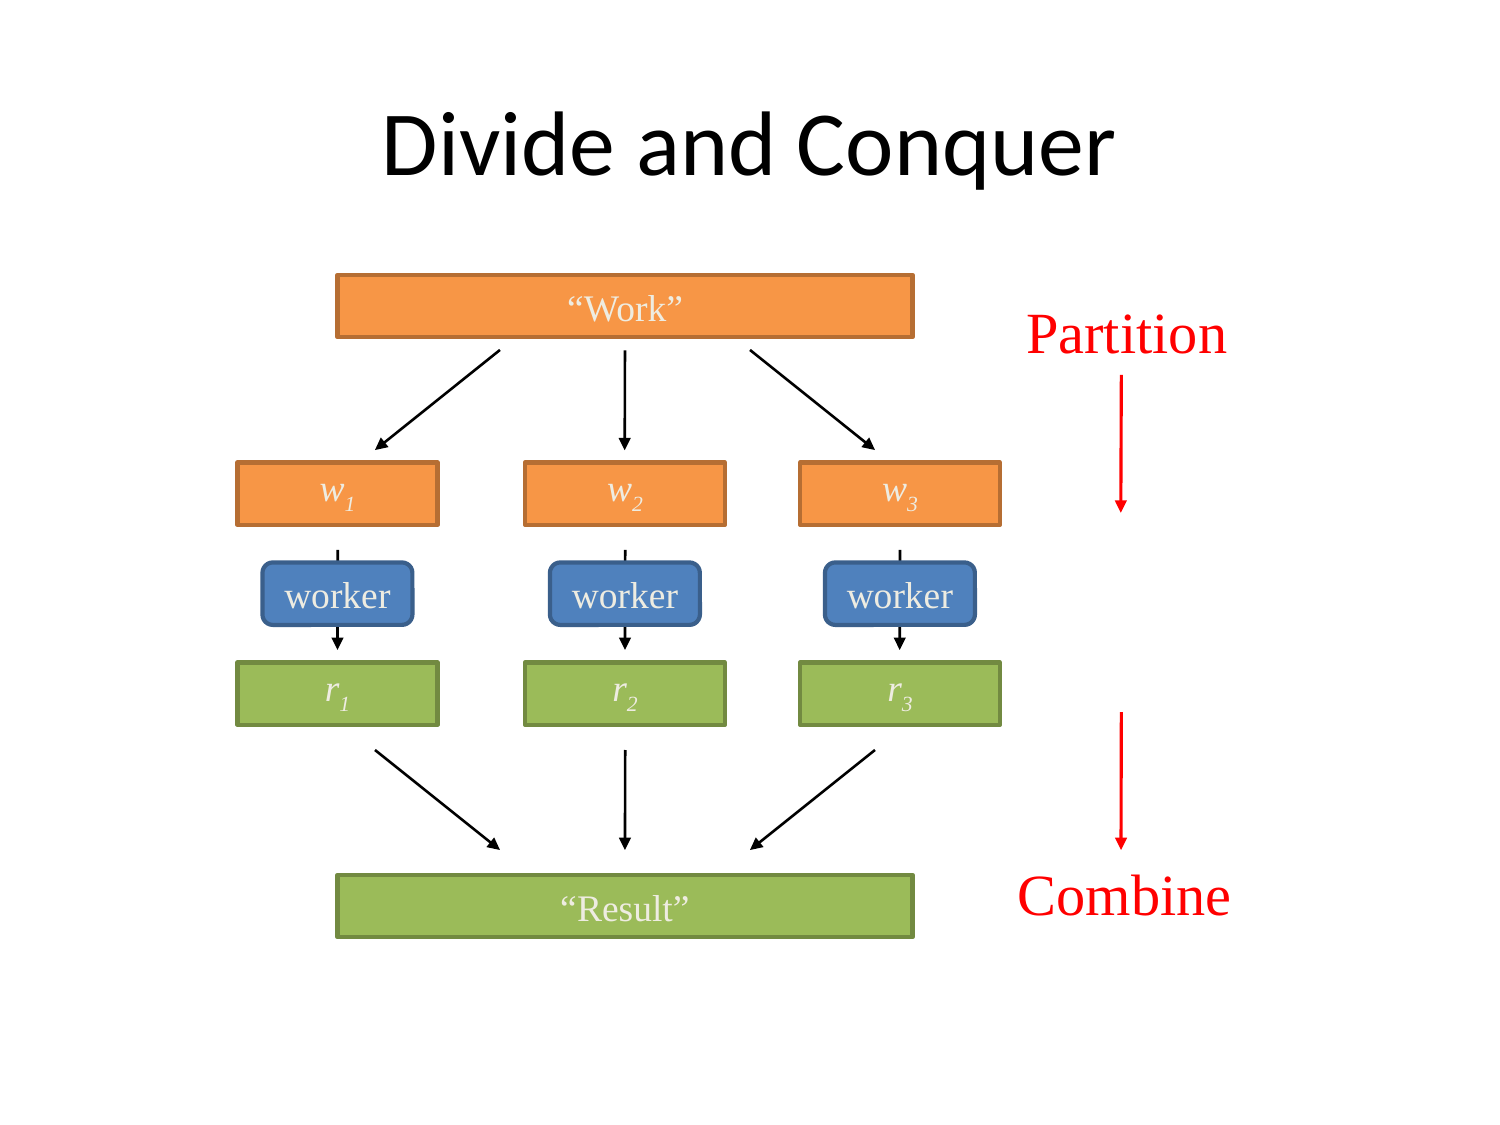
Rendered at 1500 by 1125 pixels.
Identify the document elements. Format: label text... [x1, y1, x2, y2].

text_box w2 [523, 460, 727, 527]
title Divide and Conquer [75, 45, 1425, 233]
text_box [749, 749, 876, 851]
text_box “Result” [335, 873, 915, 939]
text_box worker [822, 560, 978, 628]
text_box Partition [1011, 287, 1243, 373]
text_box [374, 349, 501, 451]
text_box “Work” [335, 273, 915, 339]
text_box Combine [1003, 849, 1247, 934]
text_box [374, 749, 501, 851]
text_box worker [260, 560, 415, 628]
text_box w1 [235, 460, 440, 527]
text_box r3 [798, 660, 1002, 727]
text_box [749, 349, 876, 451]
text_box worker [547, 560, 703, 628]
text_box w3 [798, 460, 1002, 527]
text_box r1 [235, 660, 440, 727]
text_box r2 [523, 660, 727, 727]
